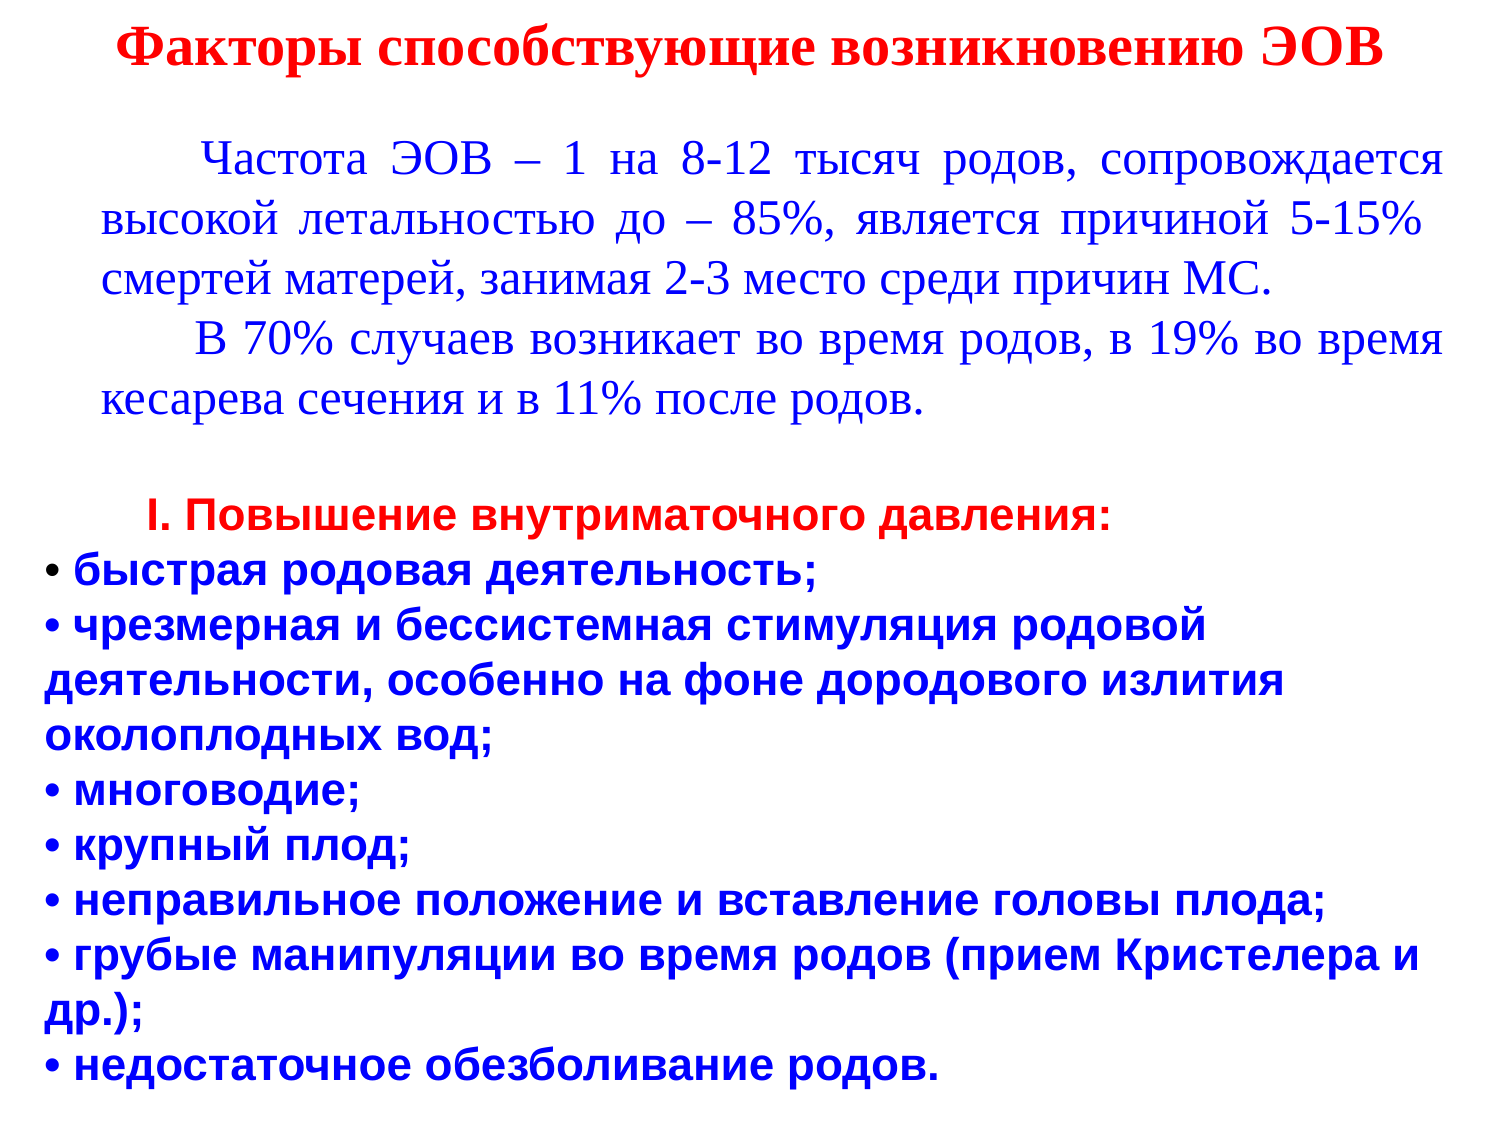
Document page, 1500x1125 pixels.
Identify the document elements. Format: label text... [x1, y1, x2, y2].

text_box Факторы способствующие возникновению ЭОВ [0, 0, 1500, 85]
list Частота ЭОВ – 1 на 8-12 тысяч родов, сопровождается высокой летальностью до – 85%, является причиной 5-15% смертей матерей, занимая 2-3 место среди причин МС. В 70% случаев возникает во время родов, в 19% во время кесарева сечения и в 11% после родов. I. Повышение внутриматочного давления: • быстрая родовая деятельность; • чрезмерная и бессистемная стимуляция родовой деятельности, особенно на фоне дородового излития околоплодных вод; • многоводие; • крупный плод; • неправильное положение и вставление головы плода; • грубые манипуляции во время родов (прием Кристелера и др.); • недостаточное обезболивание родов. [29, 117, 1459, 1125]
